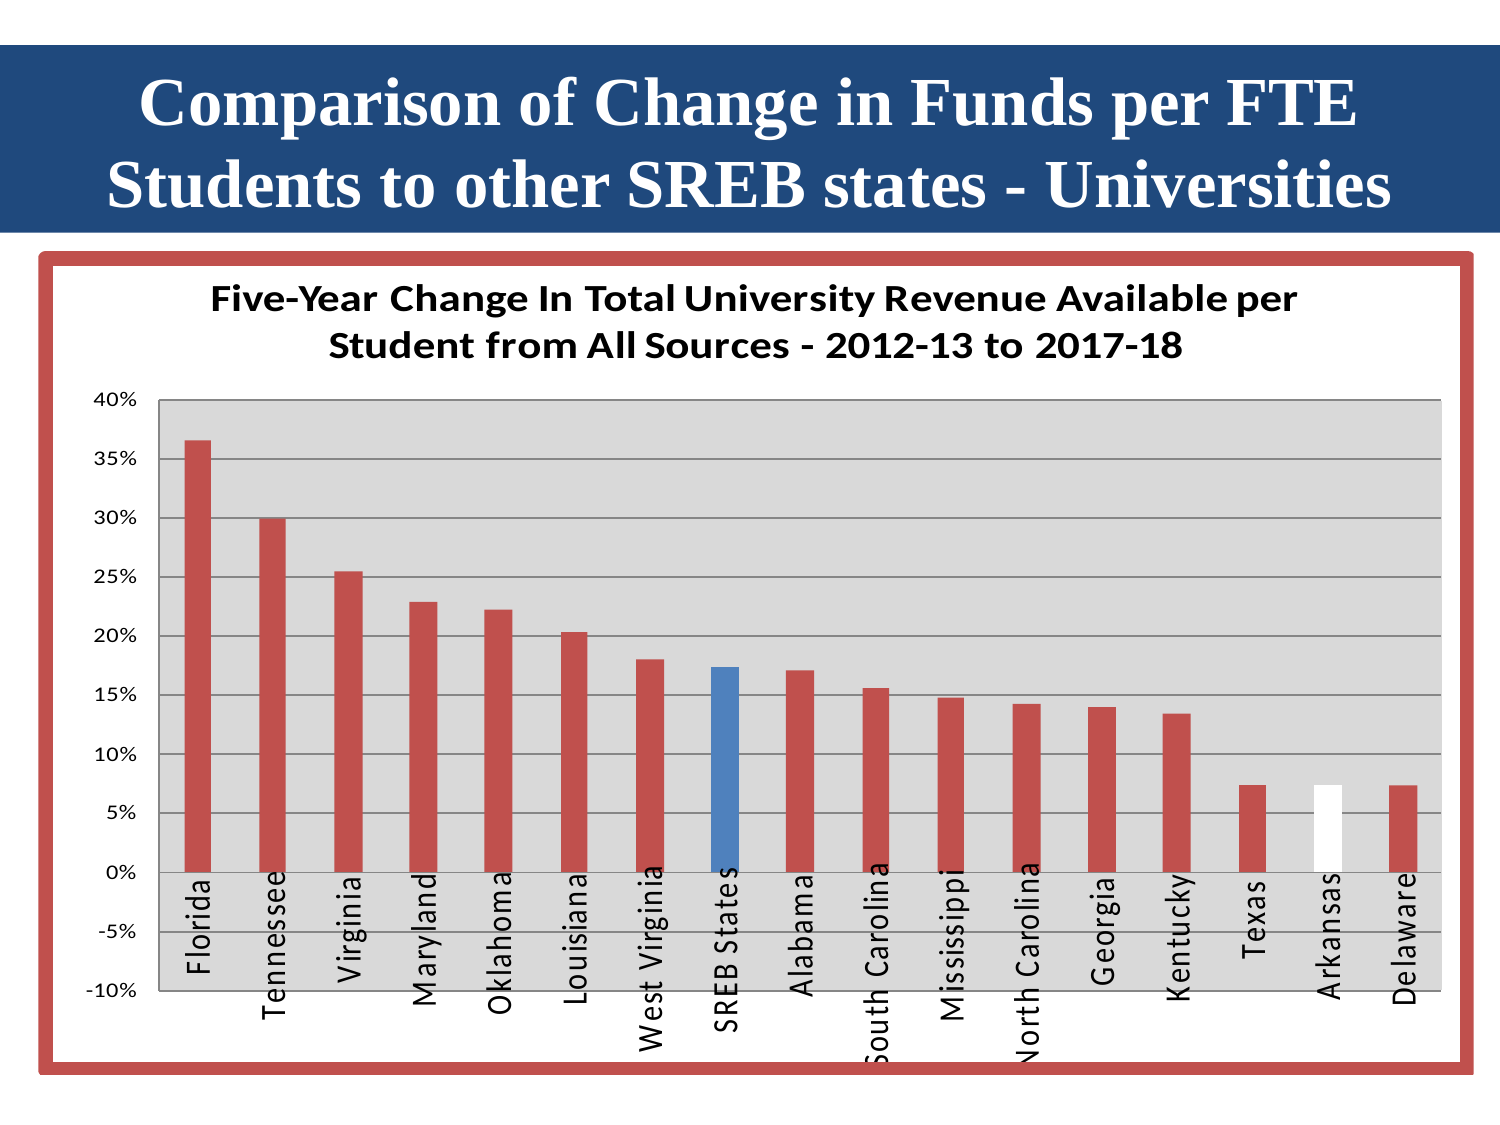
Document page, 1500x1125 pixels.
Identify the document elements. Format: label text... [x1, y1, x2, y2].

picture [38, 251, 1474, 1075]
title Comparison of Change in Funds per FTE Students to other SREB states - Universities [0, 45, 1500, 233]
